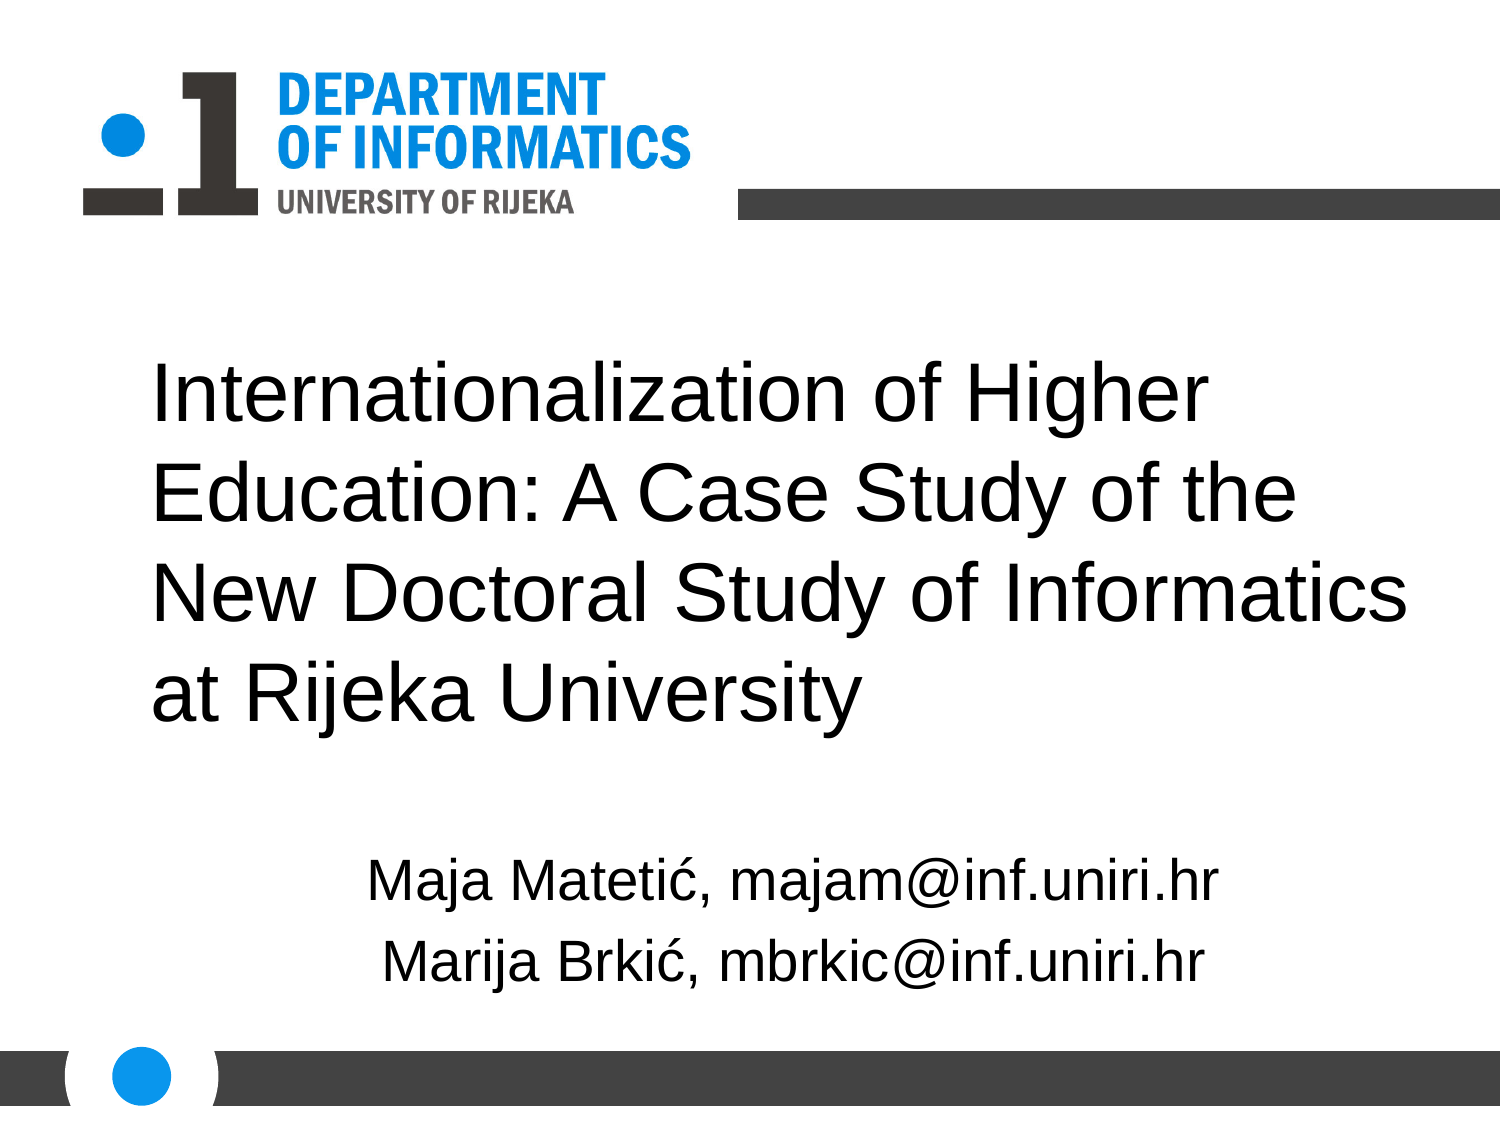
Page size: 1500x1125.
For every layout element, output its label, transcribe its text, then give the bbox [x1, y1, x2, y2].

picture [53, 0, 727, 272]
title Internationalization of Higher Education: A Case Study of the New Doctoral Study of Informatics at Rijeka University [135, 467, 1435, 710]
subtitle Maja Matetić, majam@inf.uniri.hr Marija Brkić, mbrkic@inf.uniri.hr [229, 833, 1359, 1075]
